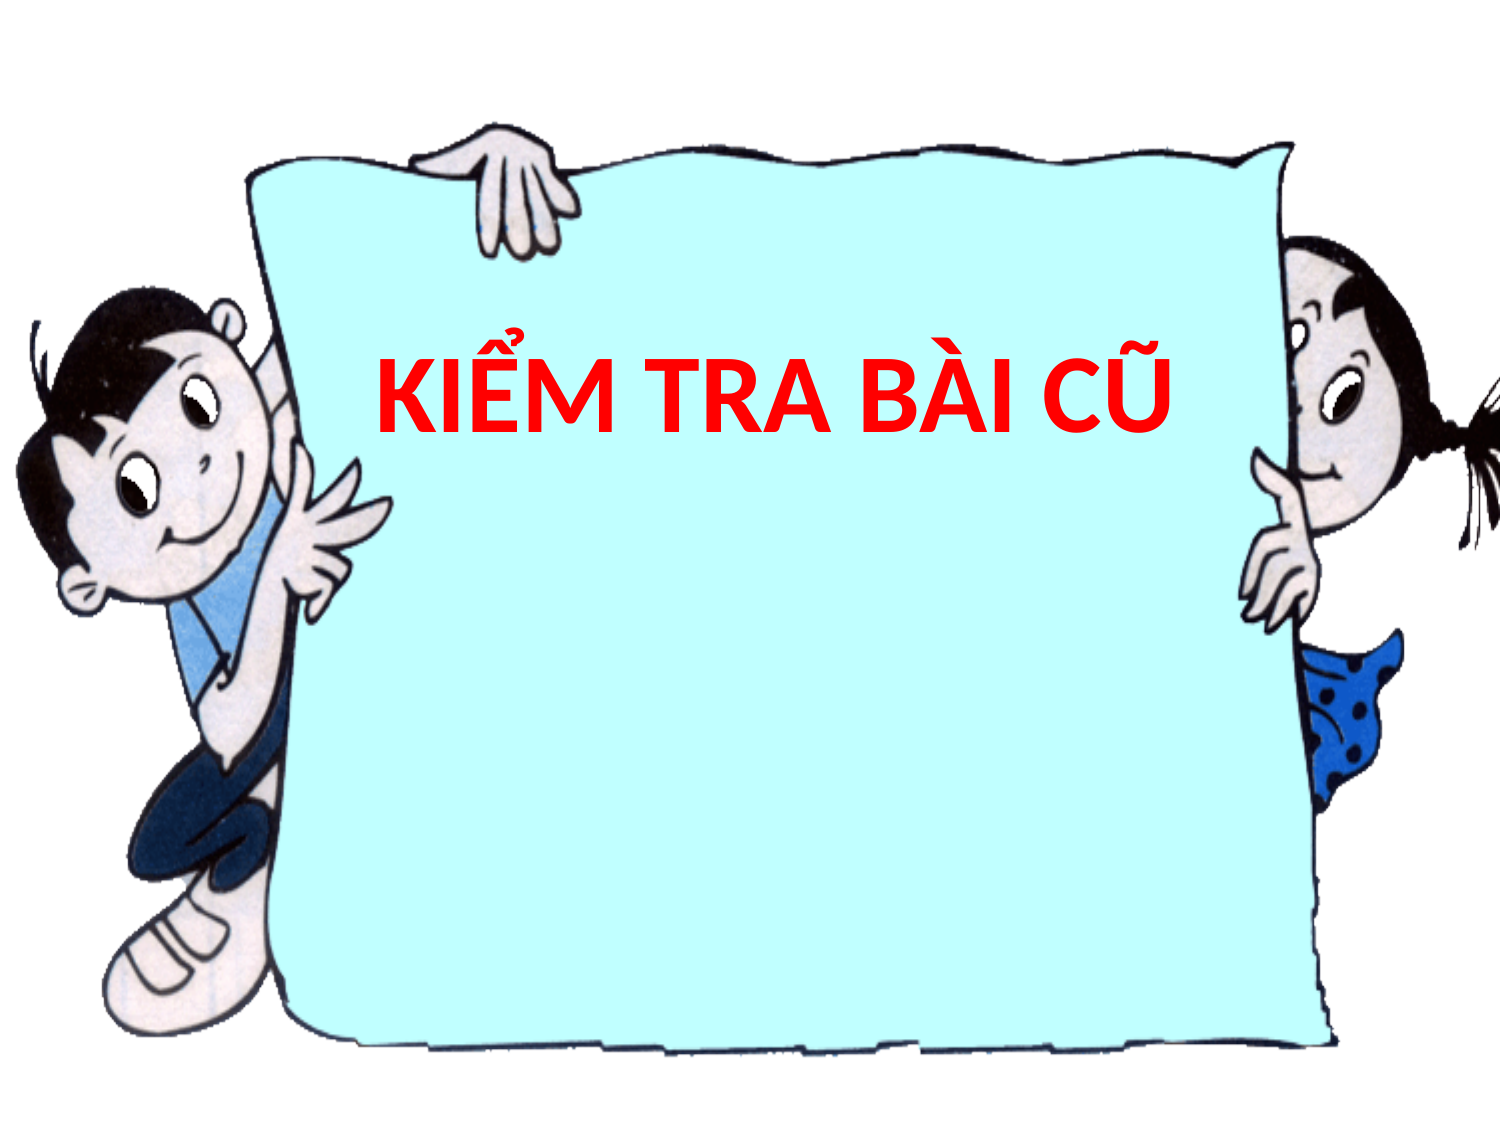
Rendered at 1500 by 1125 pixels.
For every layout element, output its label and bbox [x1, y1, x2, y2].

text_box [0, 49, 1500, 1063]
